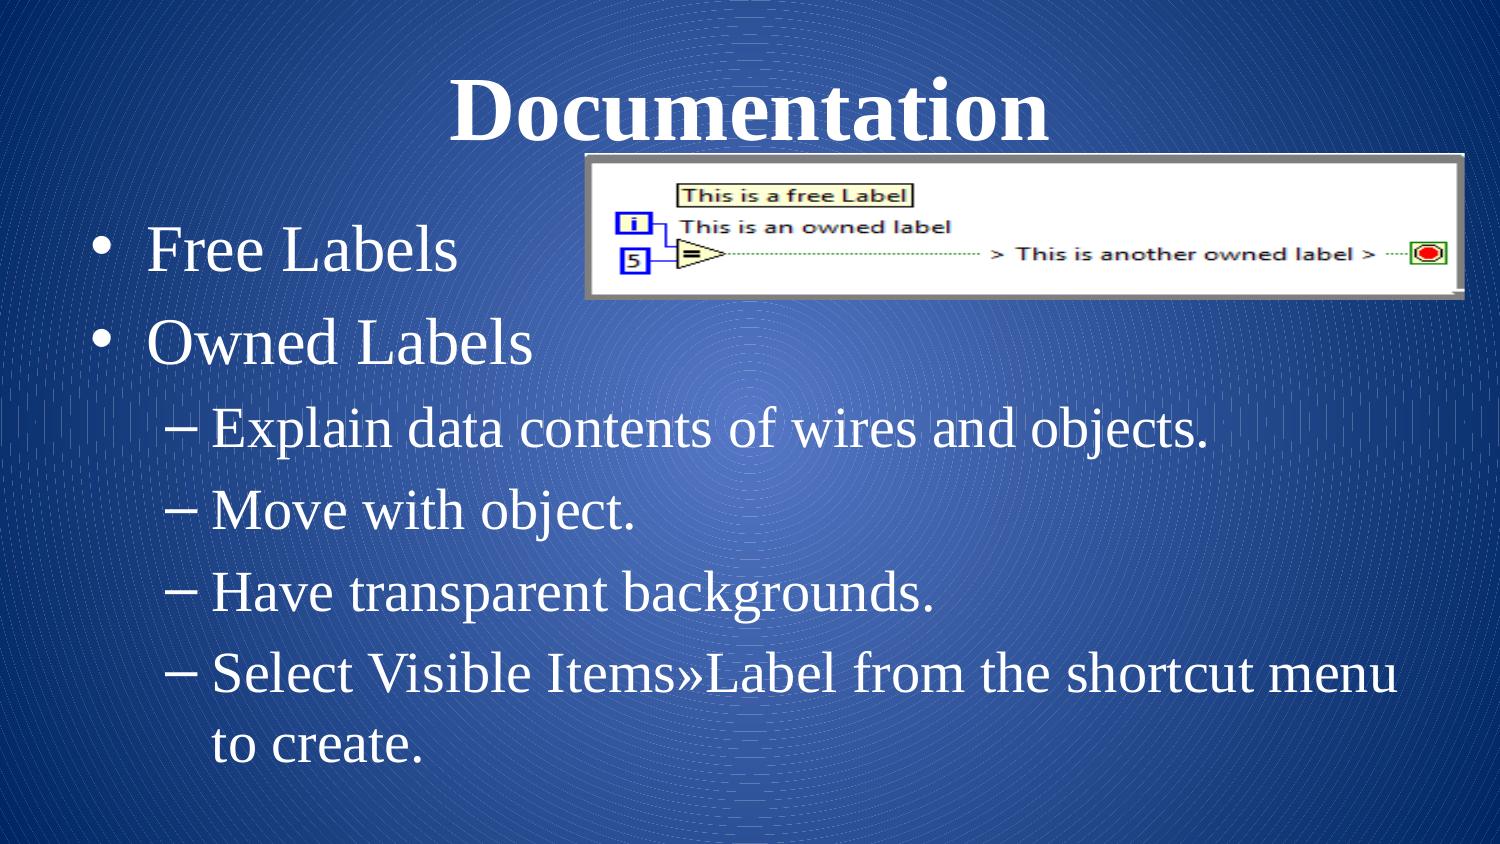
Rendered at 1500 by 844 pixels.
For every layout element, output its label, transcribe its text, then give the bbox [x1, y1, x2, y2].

picture [584, 153, 1465, 301]
title Documentation [75, 33, 1425, 175]
list Free Labels Owned Labels Explain data contents of wires and objects. Move with object. Have transparent backgrounds. Select Visible Items»Label from the shortcut menu to create. [75, 196, 1425, 754]
